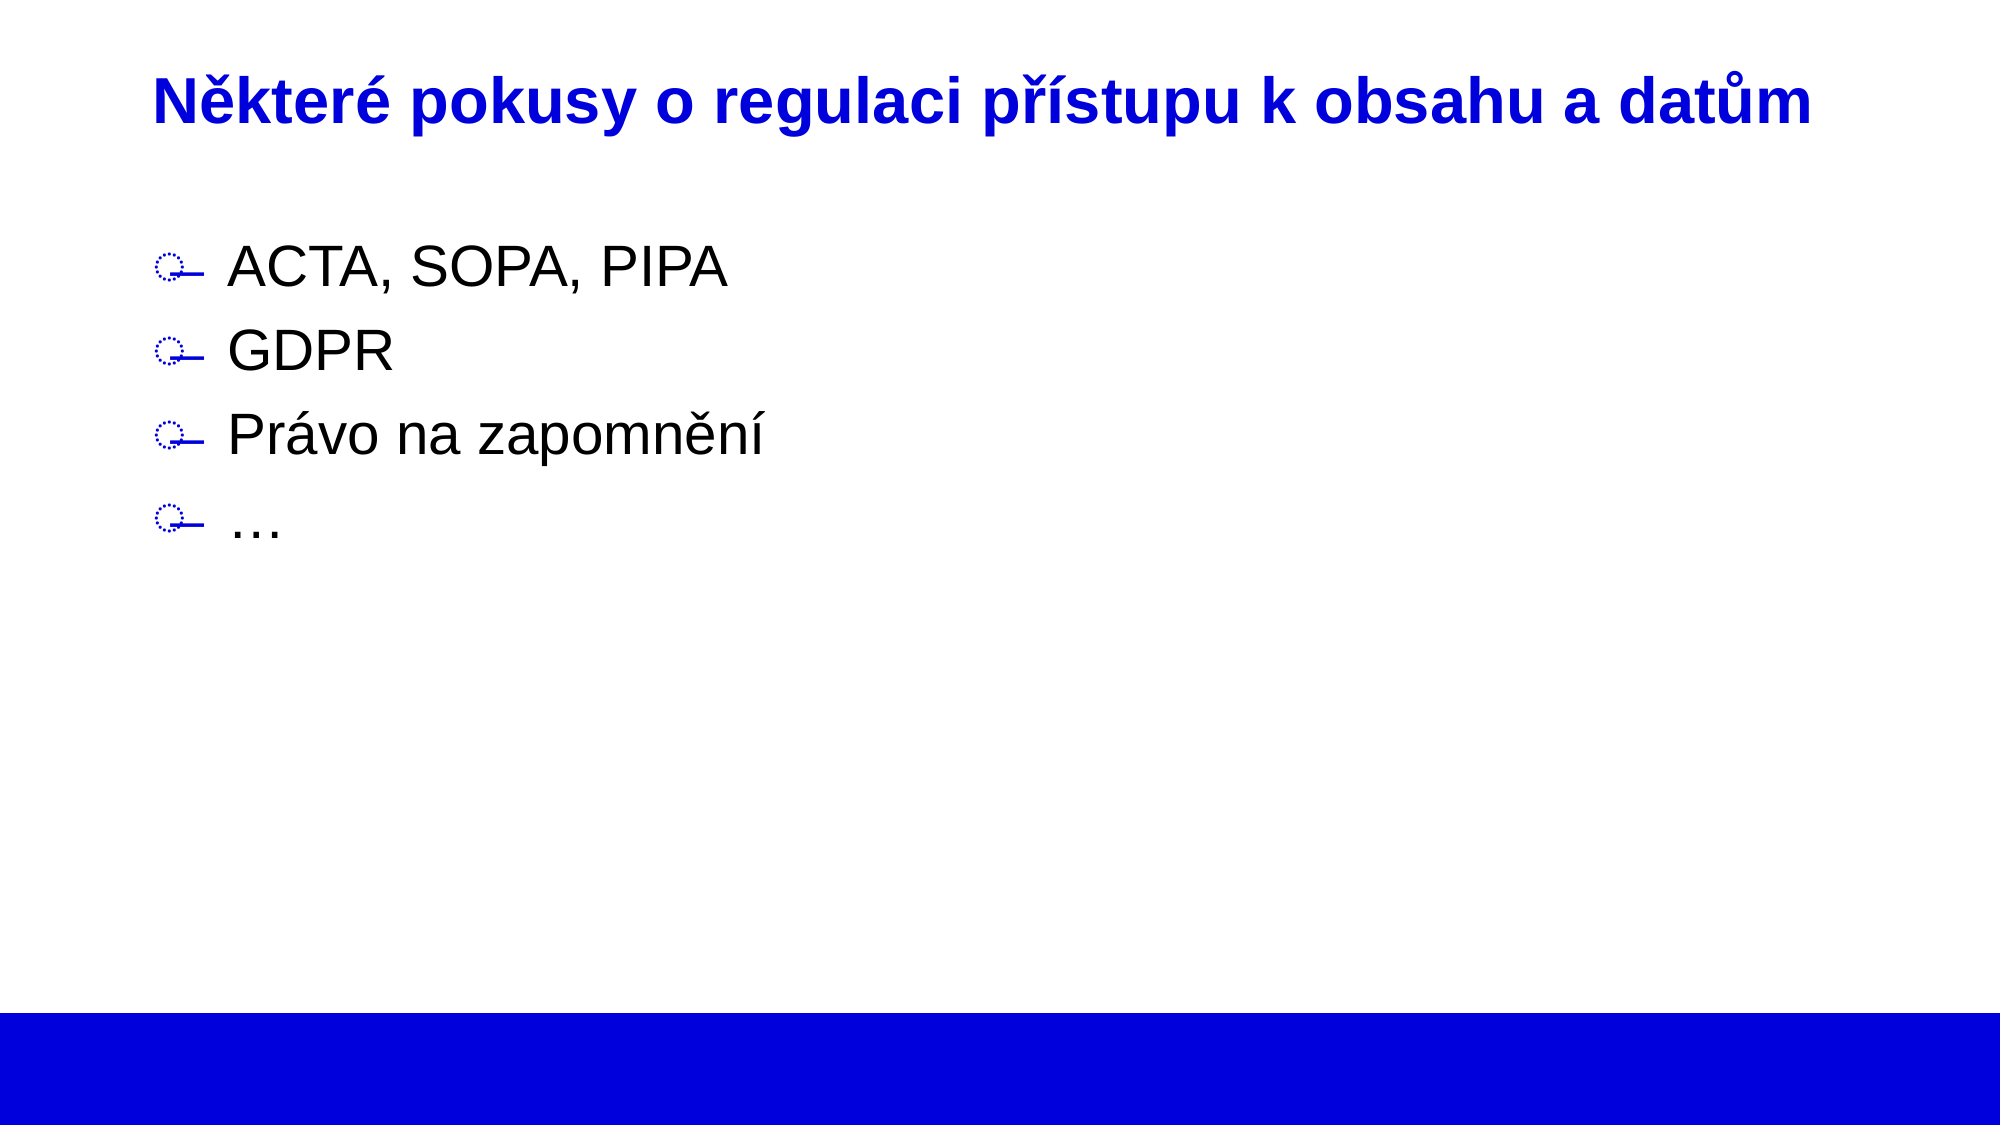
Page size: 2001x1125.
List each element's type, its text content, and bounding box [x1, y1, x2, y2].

list ACTA, SOPA, PIPA GDPR Právo na zapomnění … [137, 228, 1863, 966]
title Některé pokusy o regulaci přístupu k obsahu a datům [137, 59, 1863, 176]
